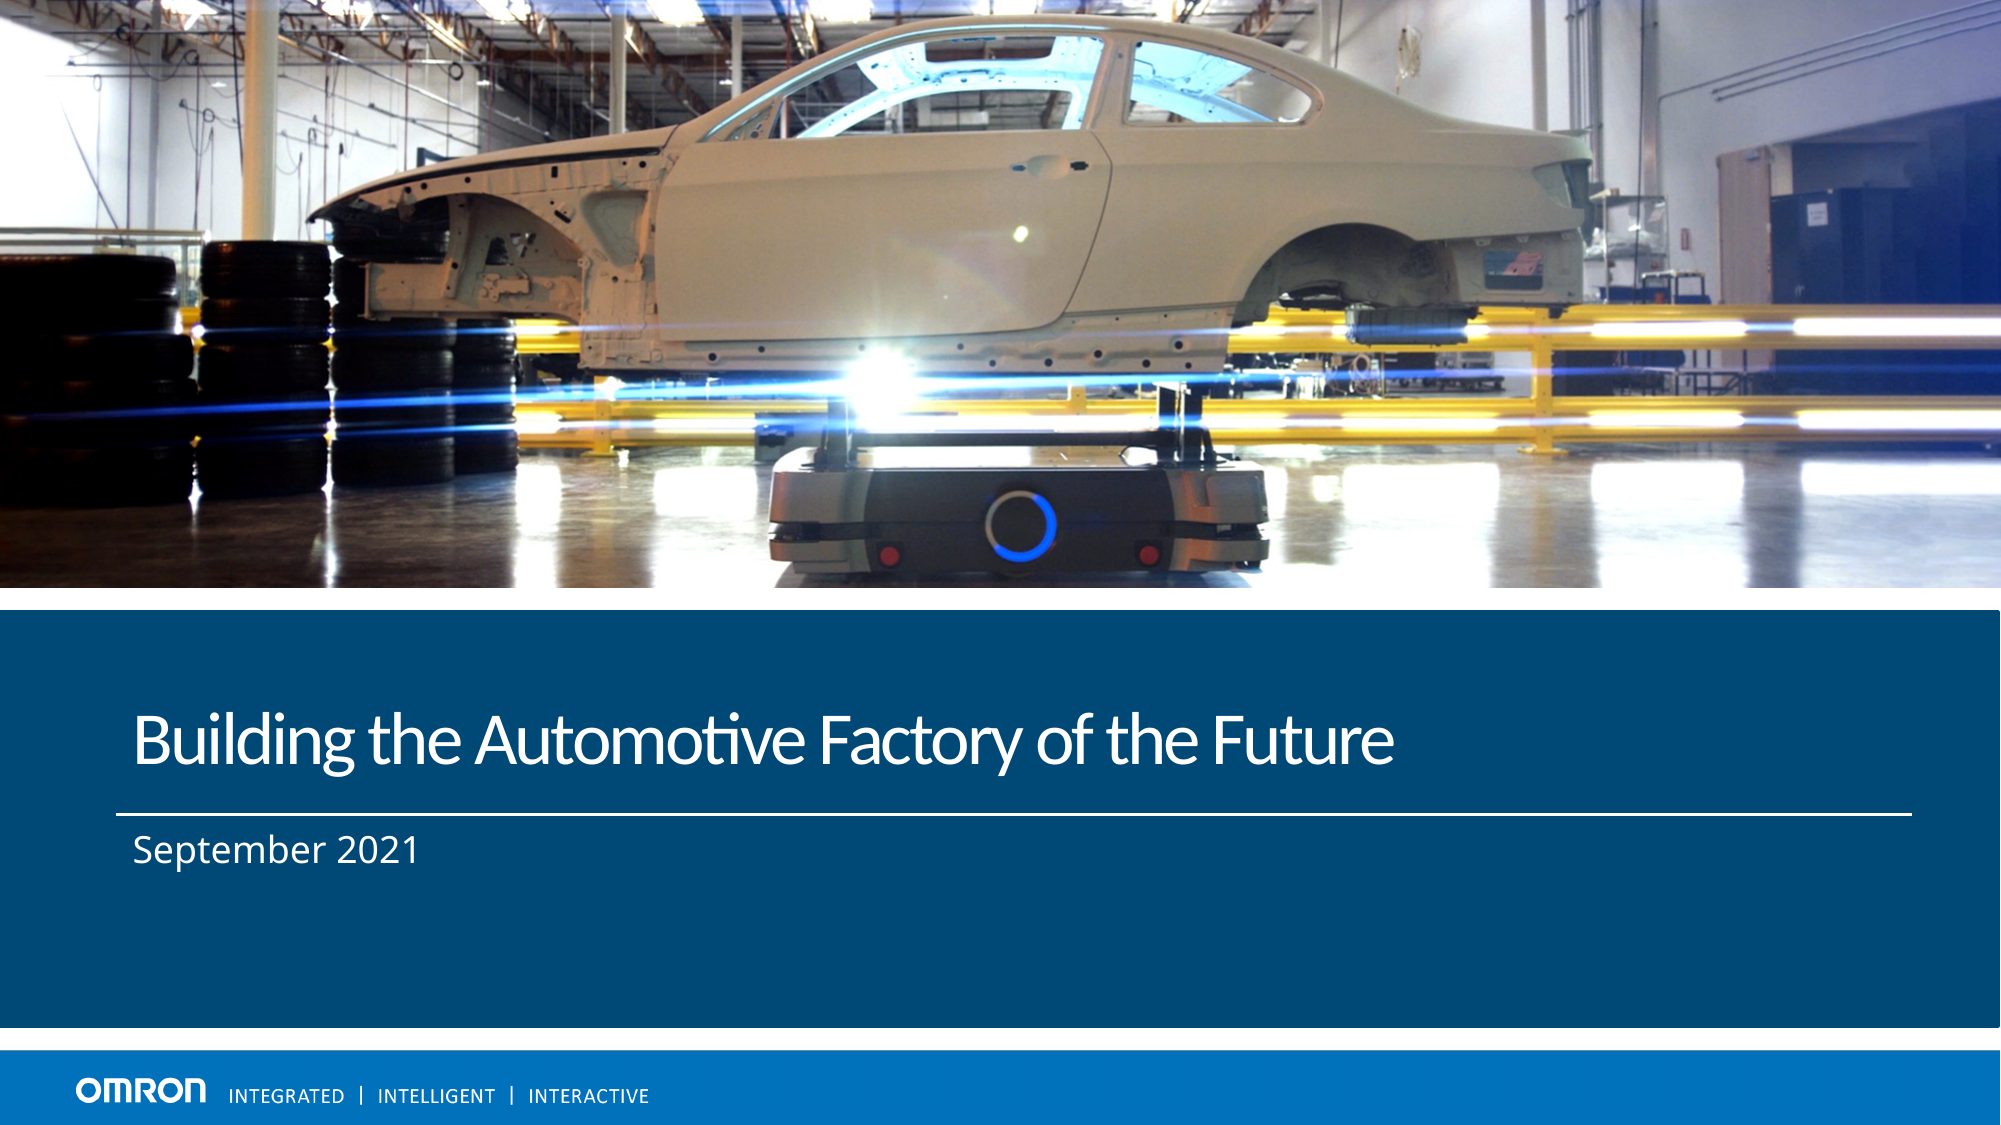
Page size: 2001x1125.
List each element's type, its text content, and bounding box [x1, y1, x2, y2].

picture [0, 0, 2001, 588]
list Building the Automotive Factory of the Future [117, 682, 1888, 801]
list [105, 812, 1876, 952]
text_box September 2021 [124, 818, 875, 982]
picture [0, 1037, 2000, 1125]
